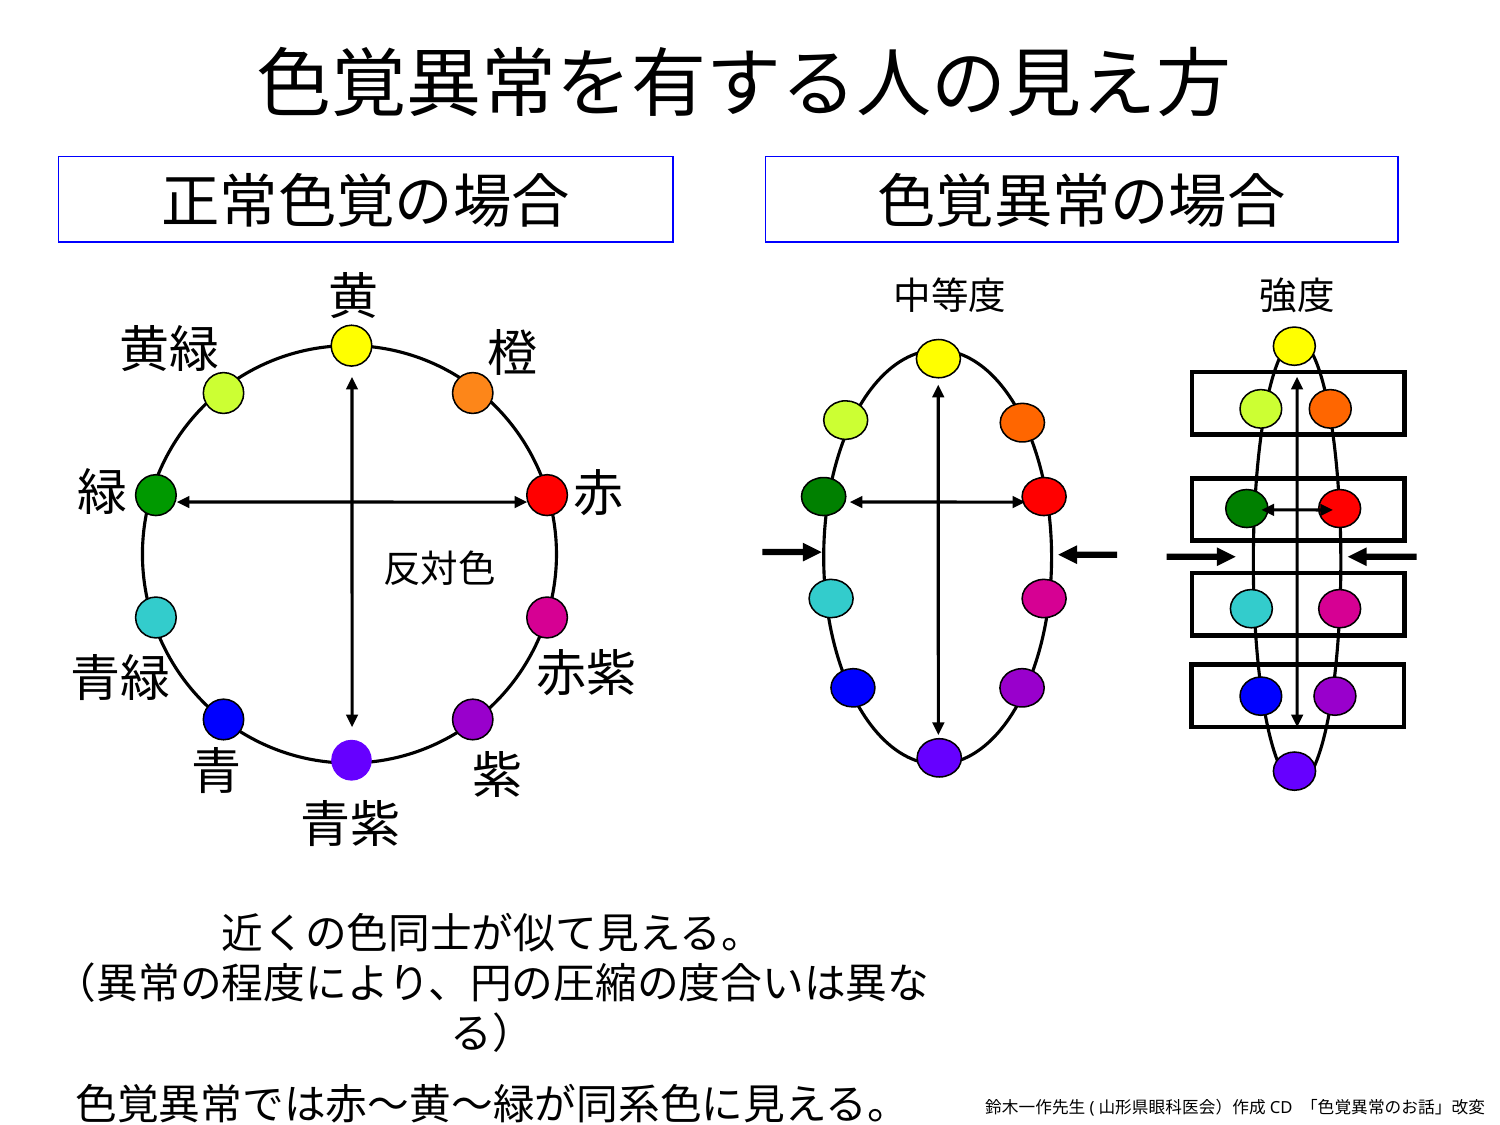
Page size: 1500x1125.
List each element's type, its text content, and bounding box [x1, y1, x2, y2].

text_box 緑 [62, 453, 143, 529]
text_box 赤 [558, 453, 638, 529]
text_box 青紫 [285, 785, 416, 860]
text_box [331, 333, 372, 367]
text_box [526, 597, 568, 633]
text_box 色覚異常の場合 [765, 156, 1398, 242]
text_box [353, 495, 528, 509]
text_box 黄緑 [104, 310, 235, 385]
text_box 紫 [457, 736, 538, 811]
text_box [1166, 264, 1417, 791]
text_box 橙 [472, 314, 553, 389]
text_box [452, 372, 493, 414]
text_box 黄 [313, 257, 394, 333]
text_box 赤紫 [521, 633, 652, 709]
text_box [142, 346, 557, 763]
text_box 鈴木一作先生(山形県眼科医会）作成CD 「色覚異常のお話」改変 [968, 1089, 1500, 1125]
text_box [203, 699, 244, 732]
text_box [177, 495, 351, 509]
text_box 近くの色同士が似て見える。 （異常の程度により、円の圧縮の度合いは異なる） 色覚異常では赤～黄～緑が同系色に見える。 [32, 899, 953, 1125]
text_box 青緑 [55, 639, 186, 715]
text_box 色覚異常を有する人の見え方 [68, 0, 1419, 175]
text_box [452, 699, 493, 736]
text_box 正常色覚の場合 [58, 156, 673, 242]
text_box [345, 377, 359, 728]
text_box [762, 264, 1118, 778]
text_box [135, 597, 177, 638]
text_box [526, 474, 558, 516]
text_box [203, 376, 244, 414]
text_box 青 [176, 732, 257, 807]
text_box 反対色 [364, 537, 515, 598]
text_box [143, 474, 177, 516]
text_box [331, 739, 372, 781]
